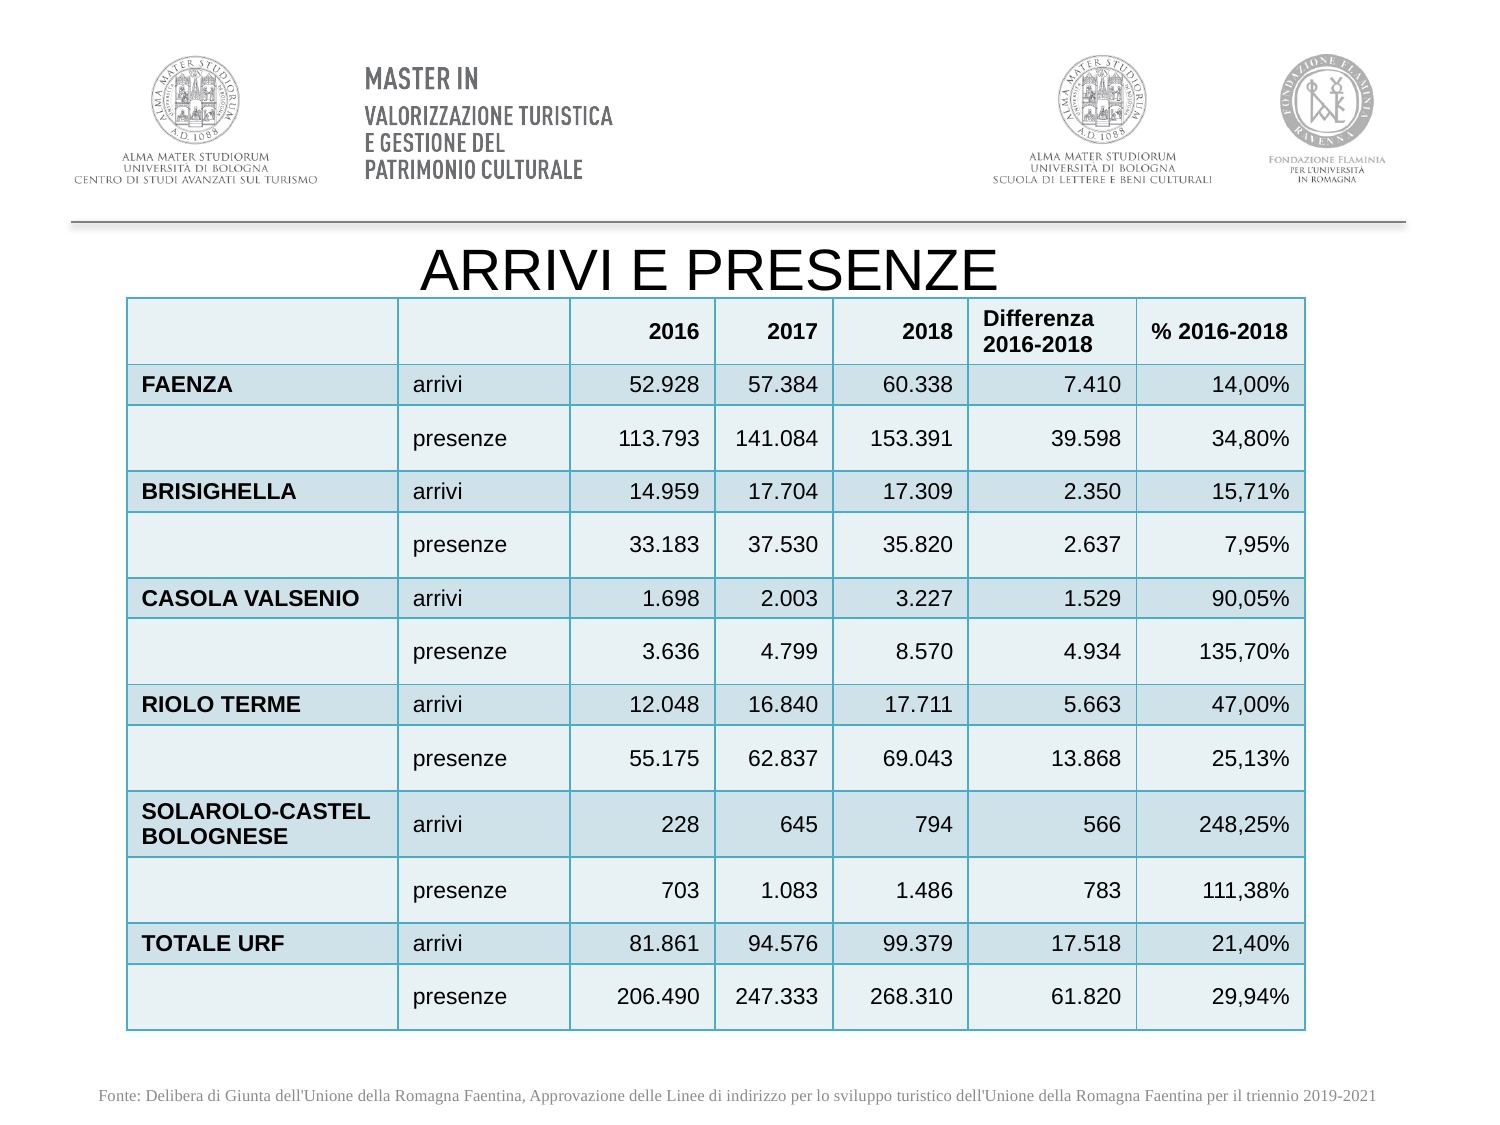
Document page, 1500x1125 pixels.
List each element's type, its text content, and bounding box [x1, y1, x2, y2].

table_cell presenze [399, 406, 569, 470]
table_cell 1.529 [969, 579, 1136, 617]
table_cell 135,70% [1137, 619, 1304, 684]
table_cell 47,00% [1137, 685, 1304, 724]
table_cell 206.490 [571, 965, 714, 1029]
table_cell 268.310 [834, 965, 967, 1029]
table_cell FAENZA [128, 365, 397, 404]
table_cell presenze [399, 858, 569, 922]
table_cell 15,71% [1137, 472, 1304, 511]
table_cell 81.861 [571, 924, 714, 963]
table_cell 228 [571, 792, 714, 856]
table_cell 17.309 [834, 472, 967, 511]
table_cell 2.637 [969, 513, 1136, 577]
table_cell 29,94% [1137, 965, 1304, 1029]
table_header 2017 [716, 299, 832, 364]
table_cell 35.820 [834, 513, 967, 577]
table_cell [128, 513, 397, 577]
table_header Differenza 2016-2018 [969, 299, 1136, 364]
table_cell 94.576 [716, 924, 832, 963]
table_cell 33.183 [571, 513, 714, 577]
table_cell 21,40% [1137, 924, 1304, 963]
picture [52, 17, 762, 225]
table_cell 111,38% [1137, 858, 1304, 922]
table_cell 69.043 [834, 726, 967, 790]
table_cell presenze [399, 619, 569, 684]
table_cell 60.338 [834, 365, 967, 404]
table_header [128, 299, 397, 364]
picture [1262, 54, 1396, 185]
footer Fonte: Delibera di Giunta dell'Unione della Romagna Faentina, Approvazione delle Linee di indirizzo per lo sviluppo turistico dell'Unione della Romagna Faentina per il triennio 2019-2021 [52, 1065, 1426, 1125]
table_header % 2016-2018 [1137, 299, 1304, 364]
table_cell BRISIGHELLA [128, 472, 397, 511]
table_cell 1.698 [571, 579, 714, 617]
table_cell 17.704 [716, 472, 832, 511]
table_cell 61.820 [969, 965, 1136, 1029]
table_cell 55.175 [571, 726, 714, 790]
table_cell 17.711 [834, 685, 967, 724]
table_cell 3.636 [571, 619, 714, 684]
table_cell 645 [716, 792, 832, 856]
table_cell 62.837 [716, 726, 832, 790]
table_cell TOTALE URF [128, 924, 397, 963]
table_cell presenze [399, 726, 569, 790]
picture [959, 31, 1246, 207]
table_cell presenze [399, 965, 569, 1029]
table_cell [128, 726, 397, 790]
table_cell 703 [571, 858, 714, 922]
table_cell 5.663 [969, 685, 1136, 724]
table_cell SOLAROLO-CASTEL BOLOGNESE [128, 792, 397, 856]
table_cell 90,05% [1137, 579, 1304, 617]
table_cell 3.227 [834, 579, 967, 617]
table_header [399, 299, 569, 364]
table_cell 2.003 [716, 579, 832, 617]
table_cell 7.410 [969, 365, 1136, 404]
table_cell arrivi [399, 685, 569, 724]
table_cell [128, 965, 397, 1029]
table_cell 12.048 [571, 685, 714, 724]
table_cell 566 [969, 792, 1136, 856]
table_cell 25,13% [1137, 726, 1304, 790]
table_cell 14,00% [1137, 365, 1304, 404]
table_cell 17.518 [969, 924, 1136, 963]
table_cell arrivi [399, 472, 569, 511]
table_header 2016 [571, 299, 714, 364]
table_cell [128, 619, 397, 684]
table_cell 99.379 [834, 924, 967, 963]
table_cell CASOLA VALSENIO [128, 579, 397, 617]
table_cell 16.840 [716, 685, 832, 724]
table_cell 37.530 [716, 513, 832, 577]
table_cell 794 [834, 792, 967, 856]
table_cell arrivi [399, 579, 569, 617]
table_cell 8.570 [834, 619, 967, 684]
table_cell RIOLO TERME [128, 685, 397, 724]
table_cell 153.391 [834, 406, 967, 470]
table_cell 7,95% [1137, 513, 1304, 577]
table_cell 247.333 [716, 965, 832, 1029]
table_cell 13.868 [969, 726, 1136, 790]
table_cell 52.928 [571, 365, 714, 404]
table_header 2018 [834, 299, 967, 364]
table_cell 14.959 [571, 472, 714, 511]
table_cell 1.486 [834, 858, 967, 922]
table_cell arrivi [399, 792, 569, 856]
table_cell 113.793 [571, 406, 714, 470]
table_cell arrivi [399, 365, 569, 404]
table_cell 783 [969, 858, 1136, 922]
table_cell arrivi [399, 924, 569, 963]
table_cell presenze [399, 513, 569, 577]
table_cell 4.799 [716, 619, 832, 684]
table_cell 4.934 [969, 619, 1136, 684]
table_cell [128, 406, 397, 470]
table_cell 34,80% [1137, 406, 1304, 470]
table_cell 141.084 [716, 406, 832, 470]
table_cell 57.384 [716, 365, 832, 404]
table_cell [128, 858, 397, 922]
table_cell 2.350 [969, 472, 1136, 511]
table_cell 248,25% [1137, 792, 1304, 856]
table_cell 39.598 [969, 406, 1136, 470]
table_cell 1.083 [716, 858, 832, 922]
list ARRIVI E PRESENZE [32, 224, 1388, 1095]
